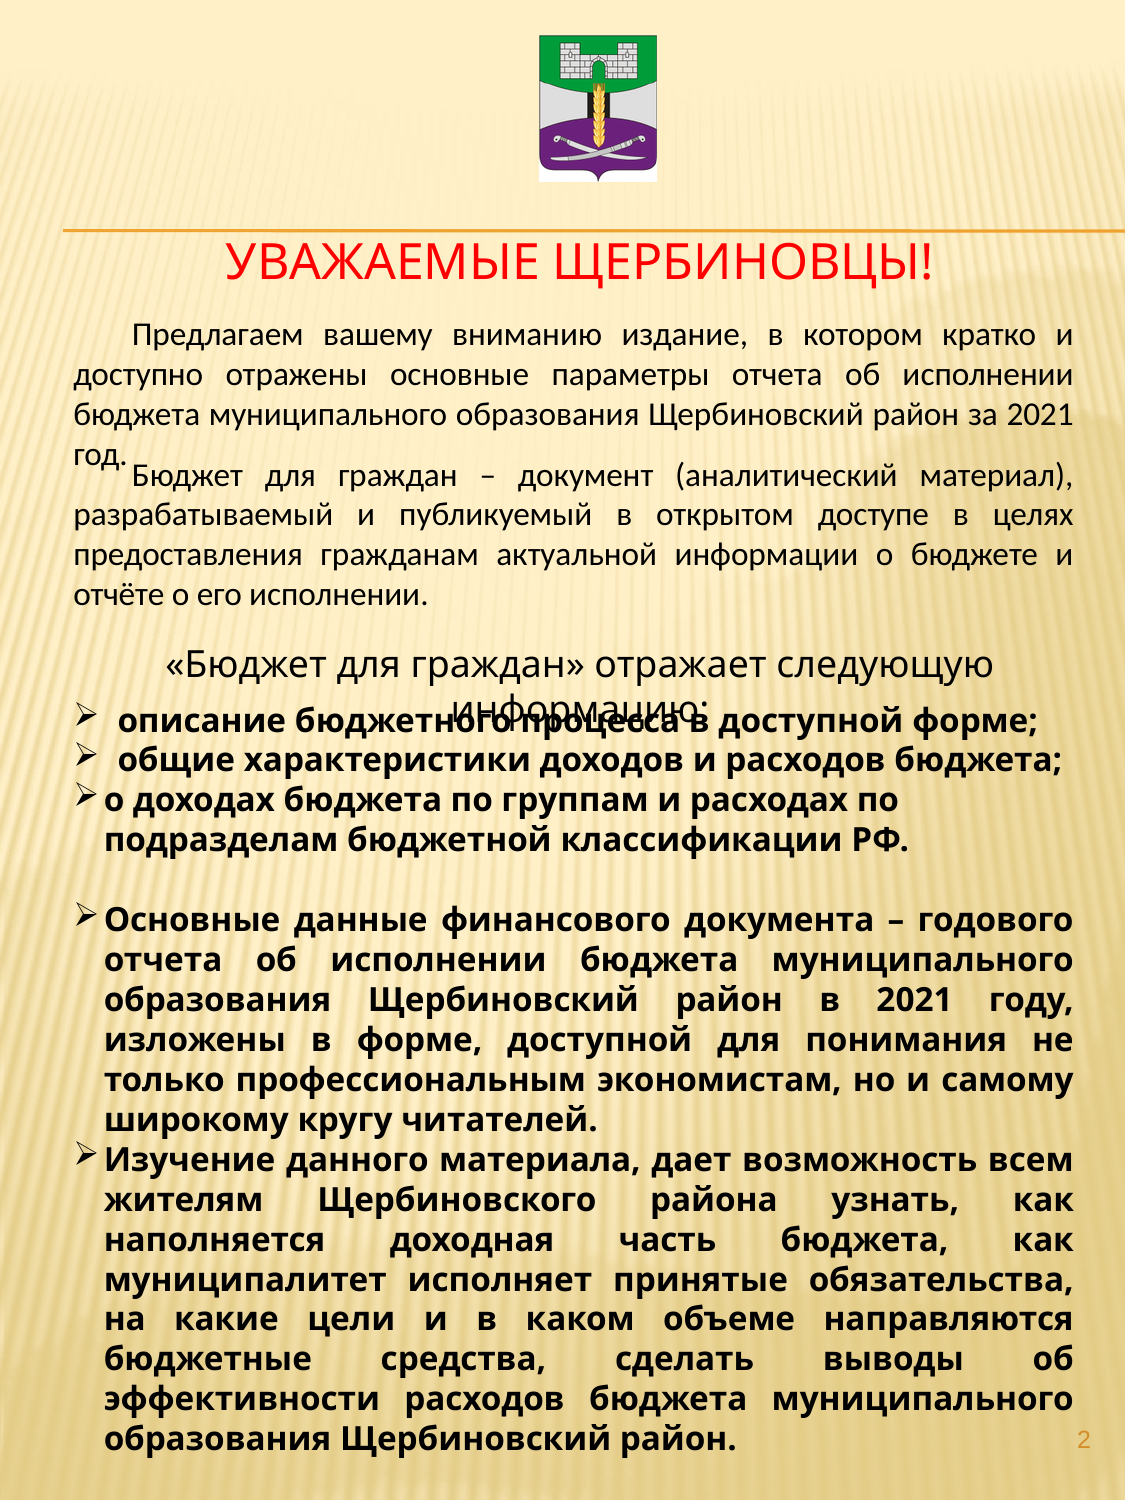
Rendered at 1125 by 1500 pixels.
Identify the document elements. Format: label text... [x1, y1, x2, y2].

text_box «Бюджет для граждан» отражает следующую информацию: [70, 632, 1090, 691]
picture [538, 34, 657, 182]
text_box УВАЖАЕМЫЕ ЩЕРБИНОВЦЫ! [93, 222, 1067, 298]
text_box Бюджет для граждан – документ (аналитический материал), разрабатываемый и публикуемый в открытом доступе в целях предоставления гражданам актуальной информации о бюджете и отчёте о его исполнении. [58, 445, 1090, 620]
text_box Предлагаем вашему вниманию издание, в котором кратко и доступно отражены основные параметры отчета об исполнении бюджета муниципального образования Щербиновский район за 2021 год. [58, 304, 1090, 445]
text_box описание бюджетного процесса в доступной форме; общие характеристики доходов и расходов бюджета; о доходах бюджета по группам и расходах по подразделам бюджетной классификации РФ. Основные данные финансового документа – годового отчета об исполнении бюджета муниципального образования Щербиновский район в 2021 году, изложены в форме, доступной для понимания не только профессиональным экономистам, но и самому широкому кругу читателей. Изучение данного материала, дает возможность всем жителям Щербиновского района узнать, как наполняется доходная часть бюджета, как муниципалитет исполняет принятые обязательства, на какие цели и в каком объеме направляются бюджетные средства, сделать выводы об эффективности расходов бюджета муниципального образования Щербиновский район. [58, 691, 1090, 1465]
slide_number 2 [1012, 1416, 1106, 1470]
